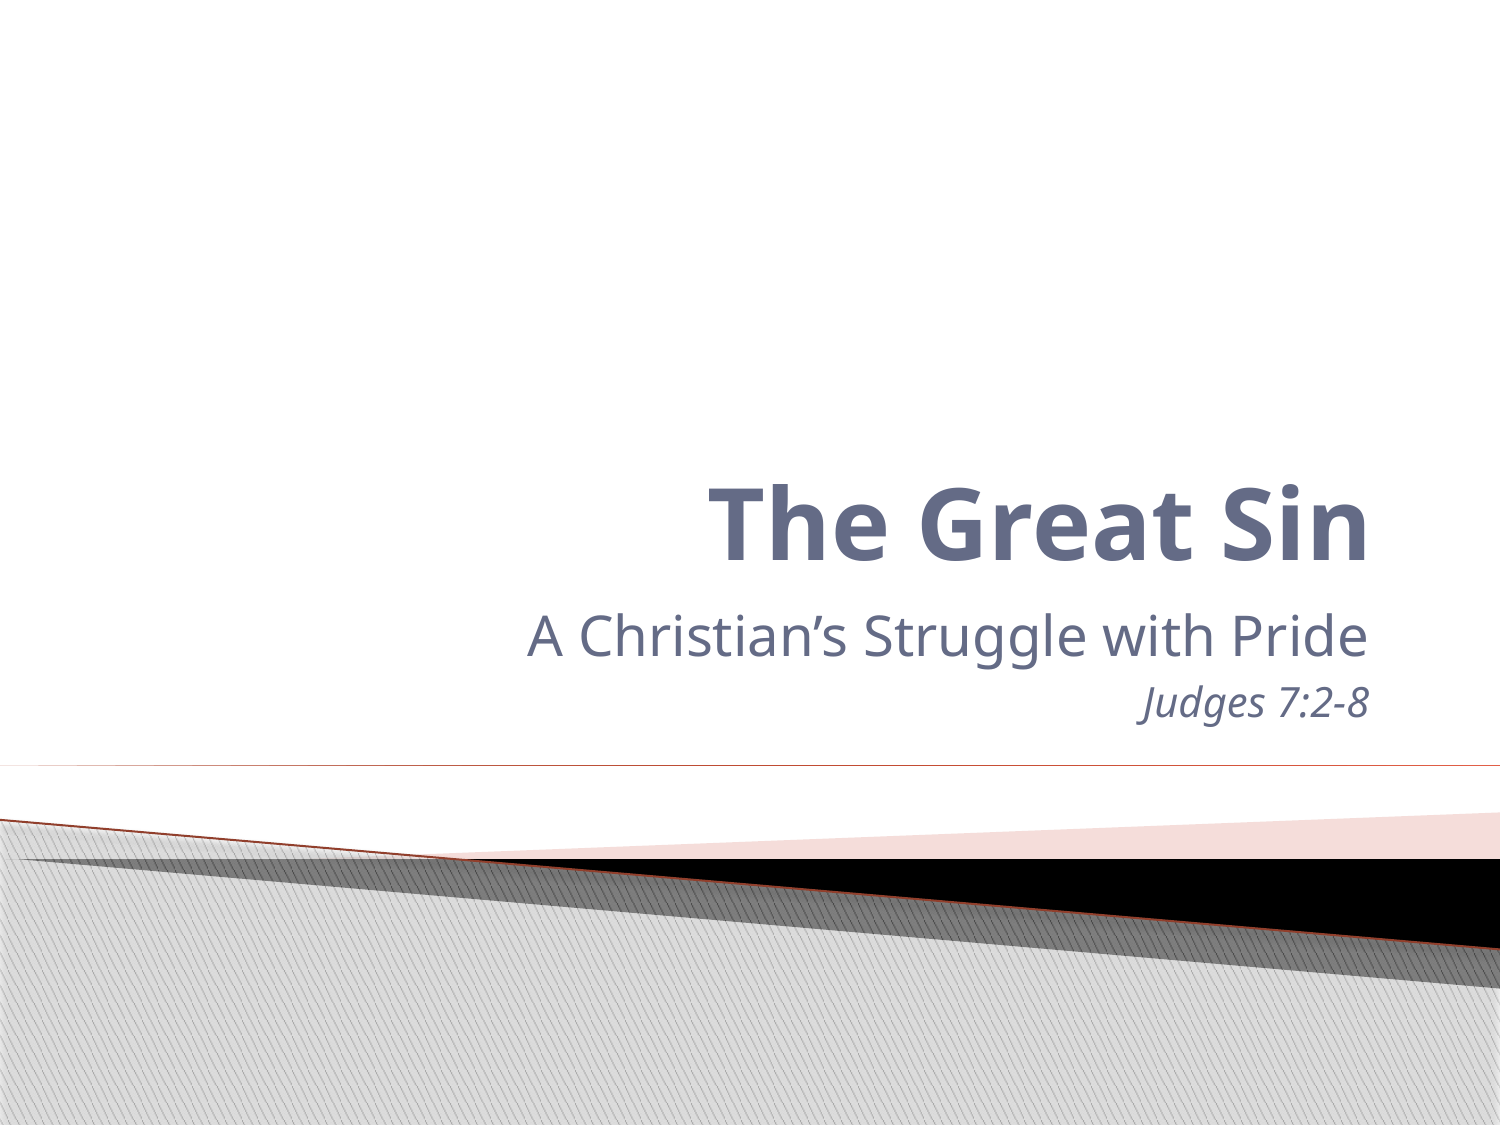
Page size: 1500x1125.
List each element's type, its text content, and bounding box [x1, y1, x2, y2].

subtitle A Christian’s Struggle with Pride Judges 7:2-8 [112, 592, 1388, 790]
picture [5, 859, 1500, 989]
title The Great Sin [112, 287, 1388, 588]
